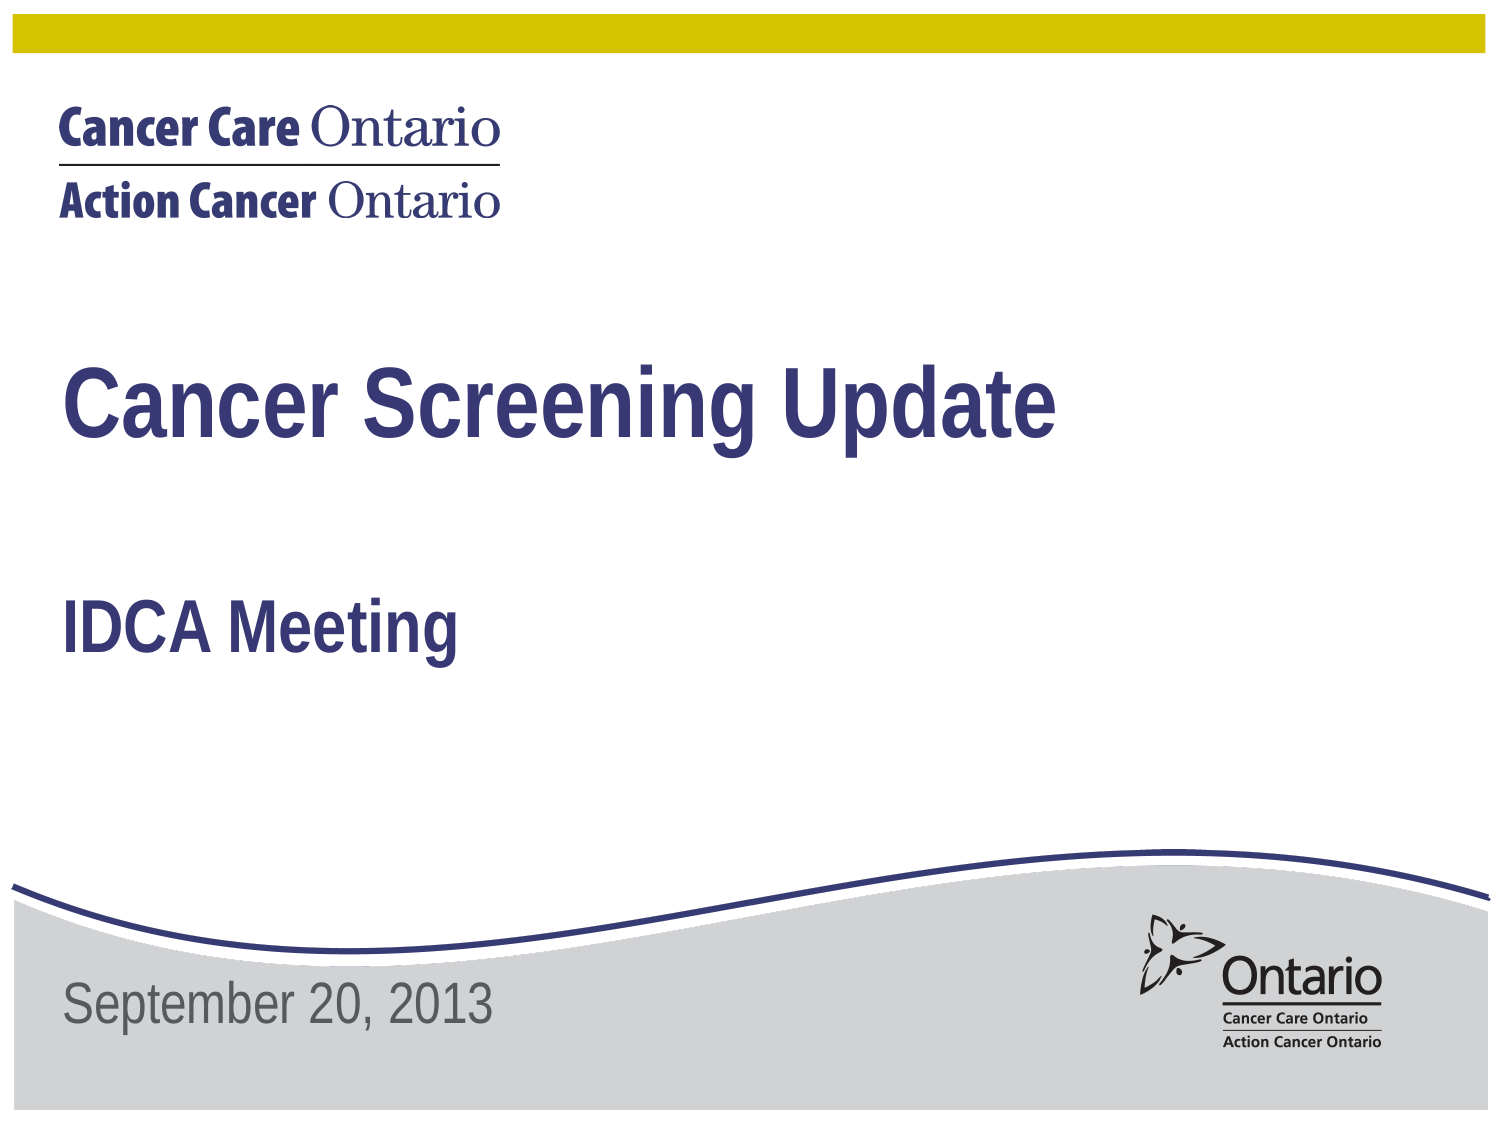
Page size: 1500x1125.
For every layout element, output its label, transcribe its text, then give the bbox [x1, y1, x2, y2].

subtitle September 20, 2013 [62, 965, 1397, 1113]
picture [59, 105, 500, 218]
picture [11, 849, 1491, 1110]
title Cancer Screening Update IDCA Meeting [62, 337, 1450, 579]
